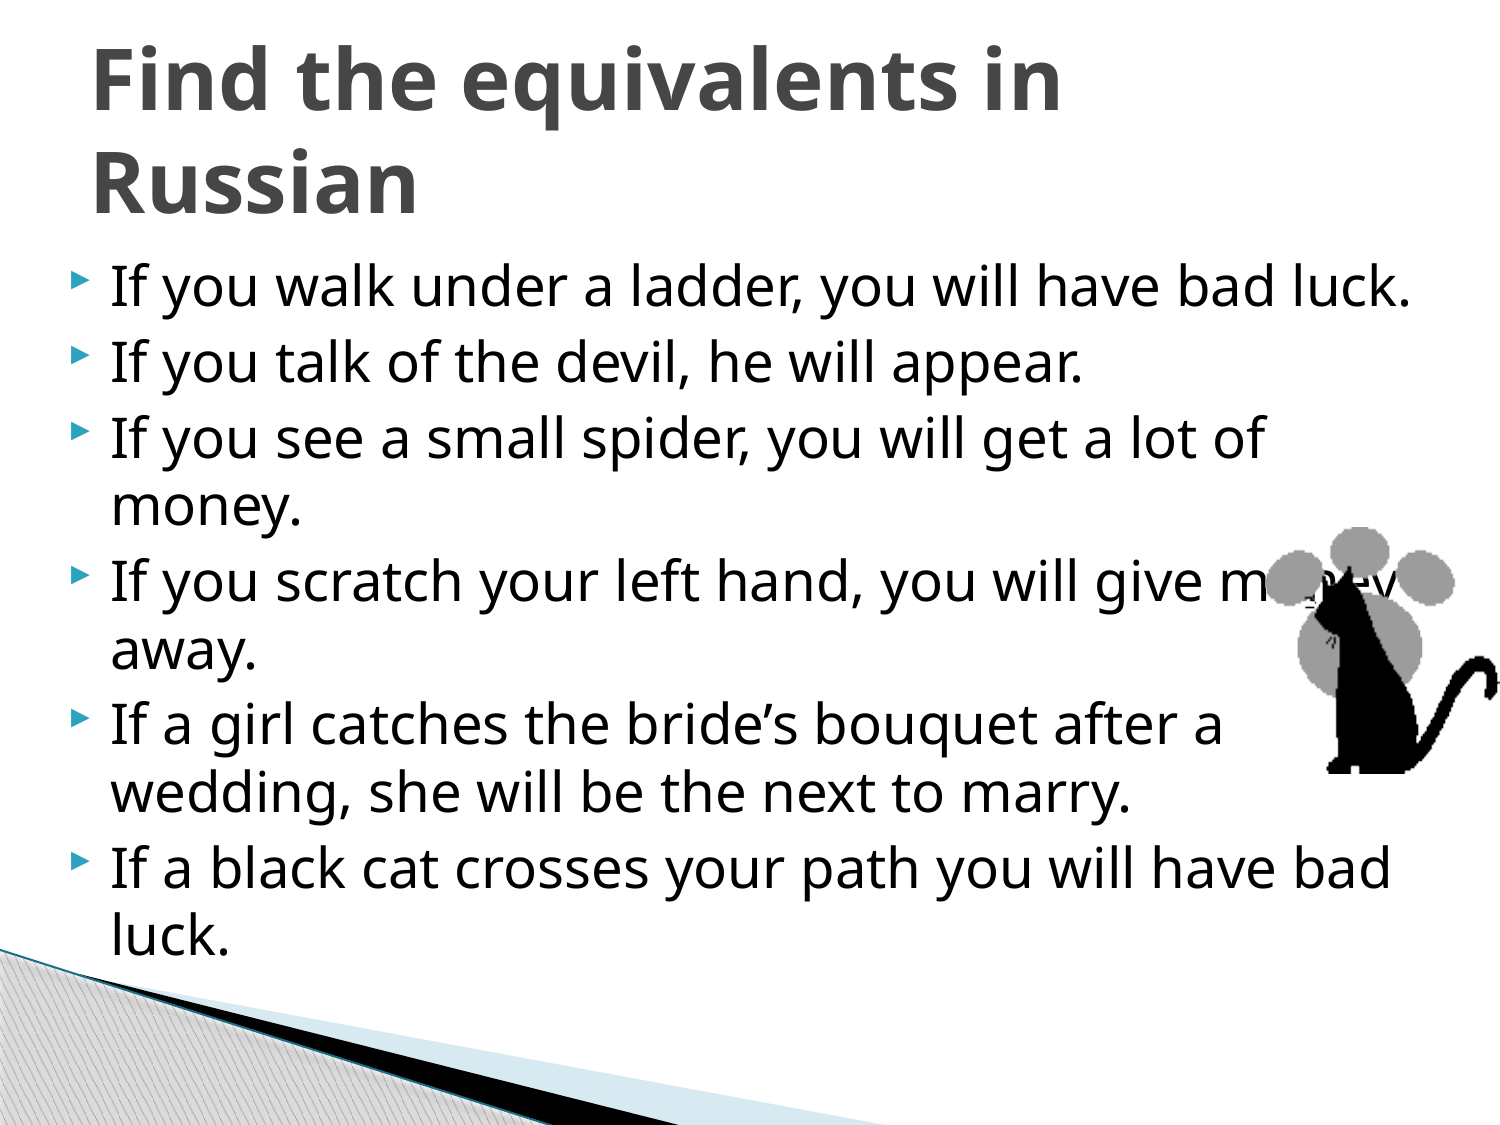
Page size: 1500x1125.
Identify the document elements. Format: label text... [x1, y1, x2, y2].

picture [1265, 527, 1500, 774]
title Find the equivalents in Russian [75, 23, 1425, 233]
list If you walk under a ladder, you will have bad luck. If you talk of the devil, he will appear. If you see a small spider, you will get a lot of money. If you scratch your left hand, you will give money away. If a girl catches the bride’s bouquet after a wedding, she will be the next to marry. If a black cat crosses your path you will have bad luck. [35, 243, 1465, 1067]
